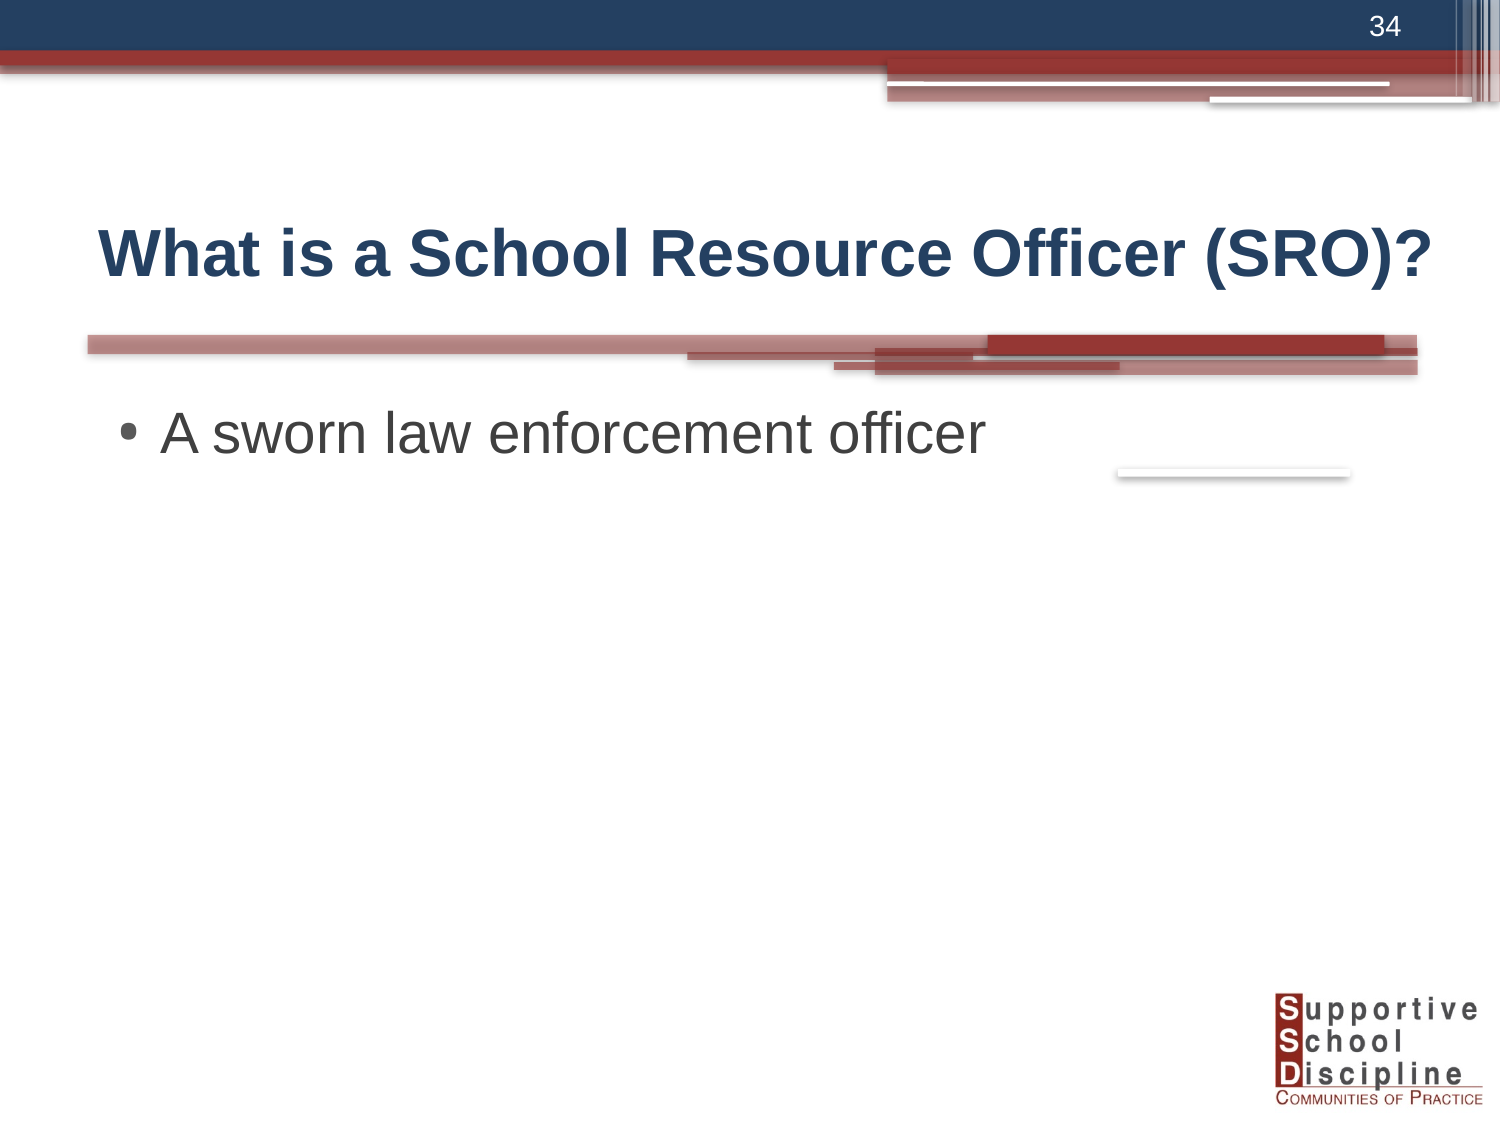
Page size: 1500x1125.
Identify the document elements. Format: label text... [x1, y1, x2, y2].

title What is a School Resource Officer (SRO)? [75, 162, 1460, 338]
picture [1275, 992, 1483, 1113]
text_box 34 [1354, 0, 1500, 50]
list A sworn law enforcement officer [85, 387, 1436, 1097]
